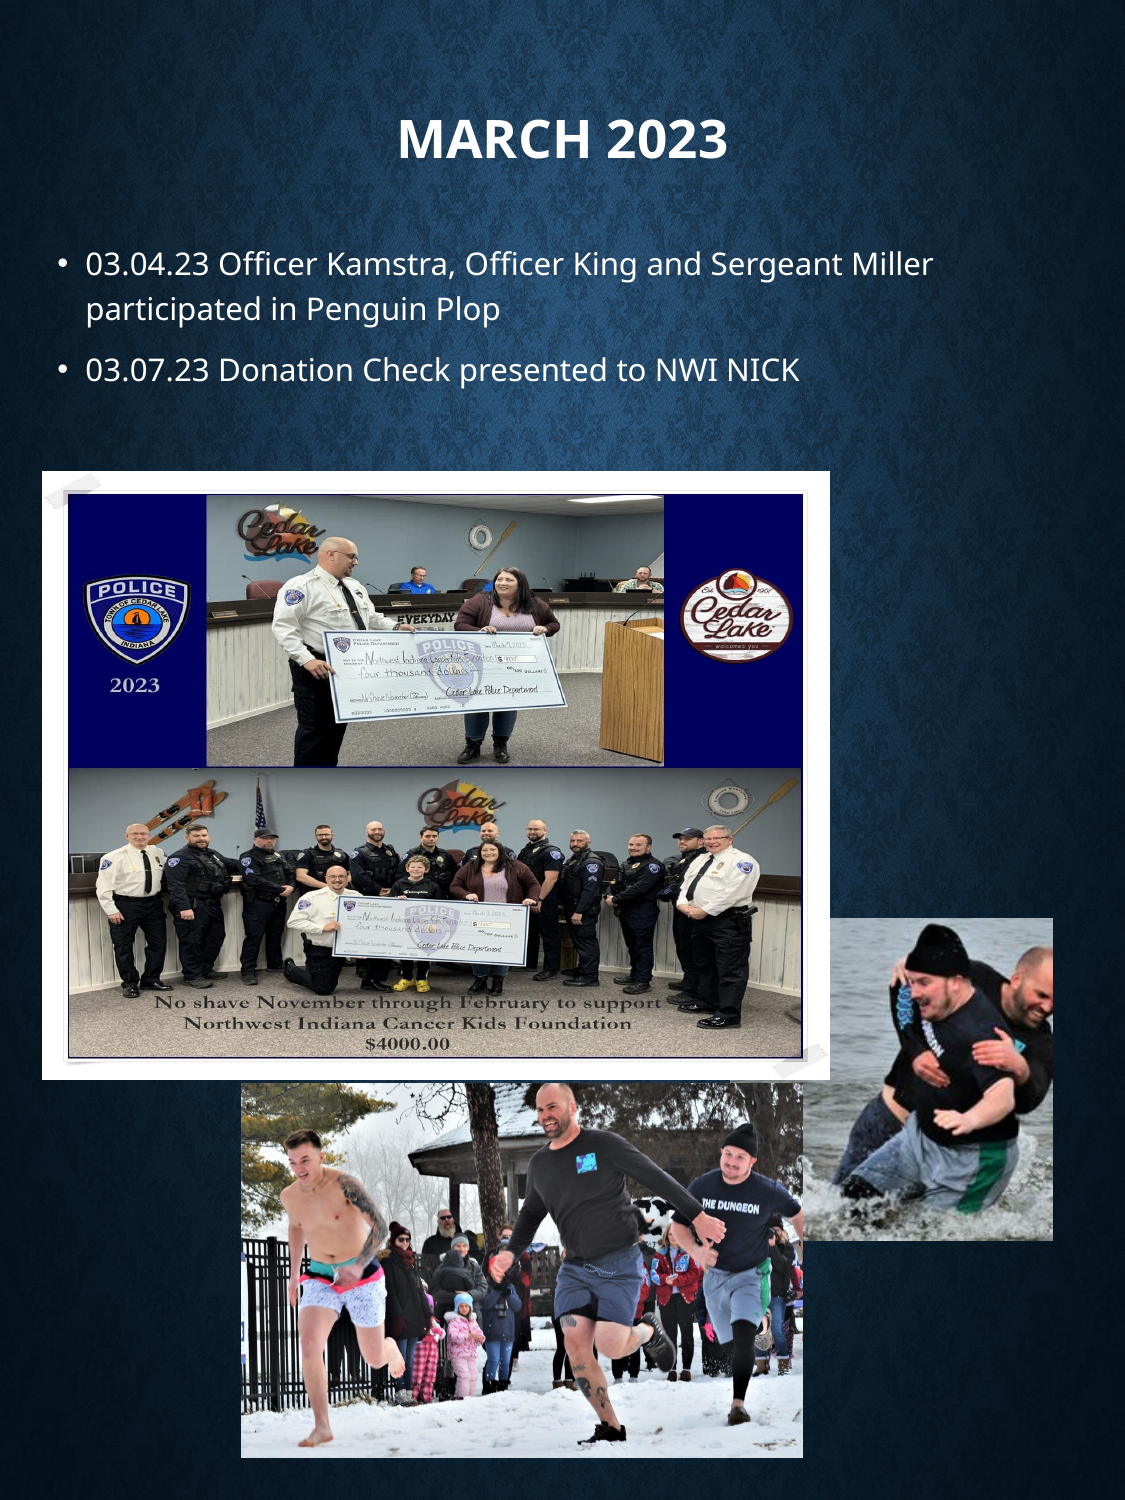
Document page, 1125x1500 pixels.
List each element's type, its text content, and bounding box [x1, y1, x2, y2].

picture [41, 470, 1054, 1459]
list 03.04.23 Officer Kamstra, Officer King and Sergeant Miller participated in Penguin Plop 03.07.23 Donation Check presented to NWI NICK [42, 229, 1071, 593]
title march 2023 [84, 23, 1041, 229]
